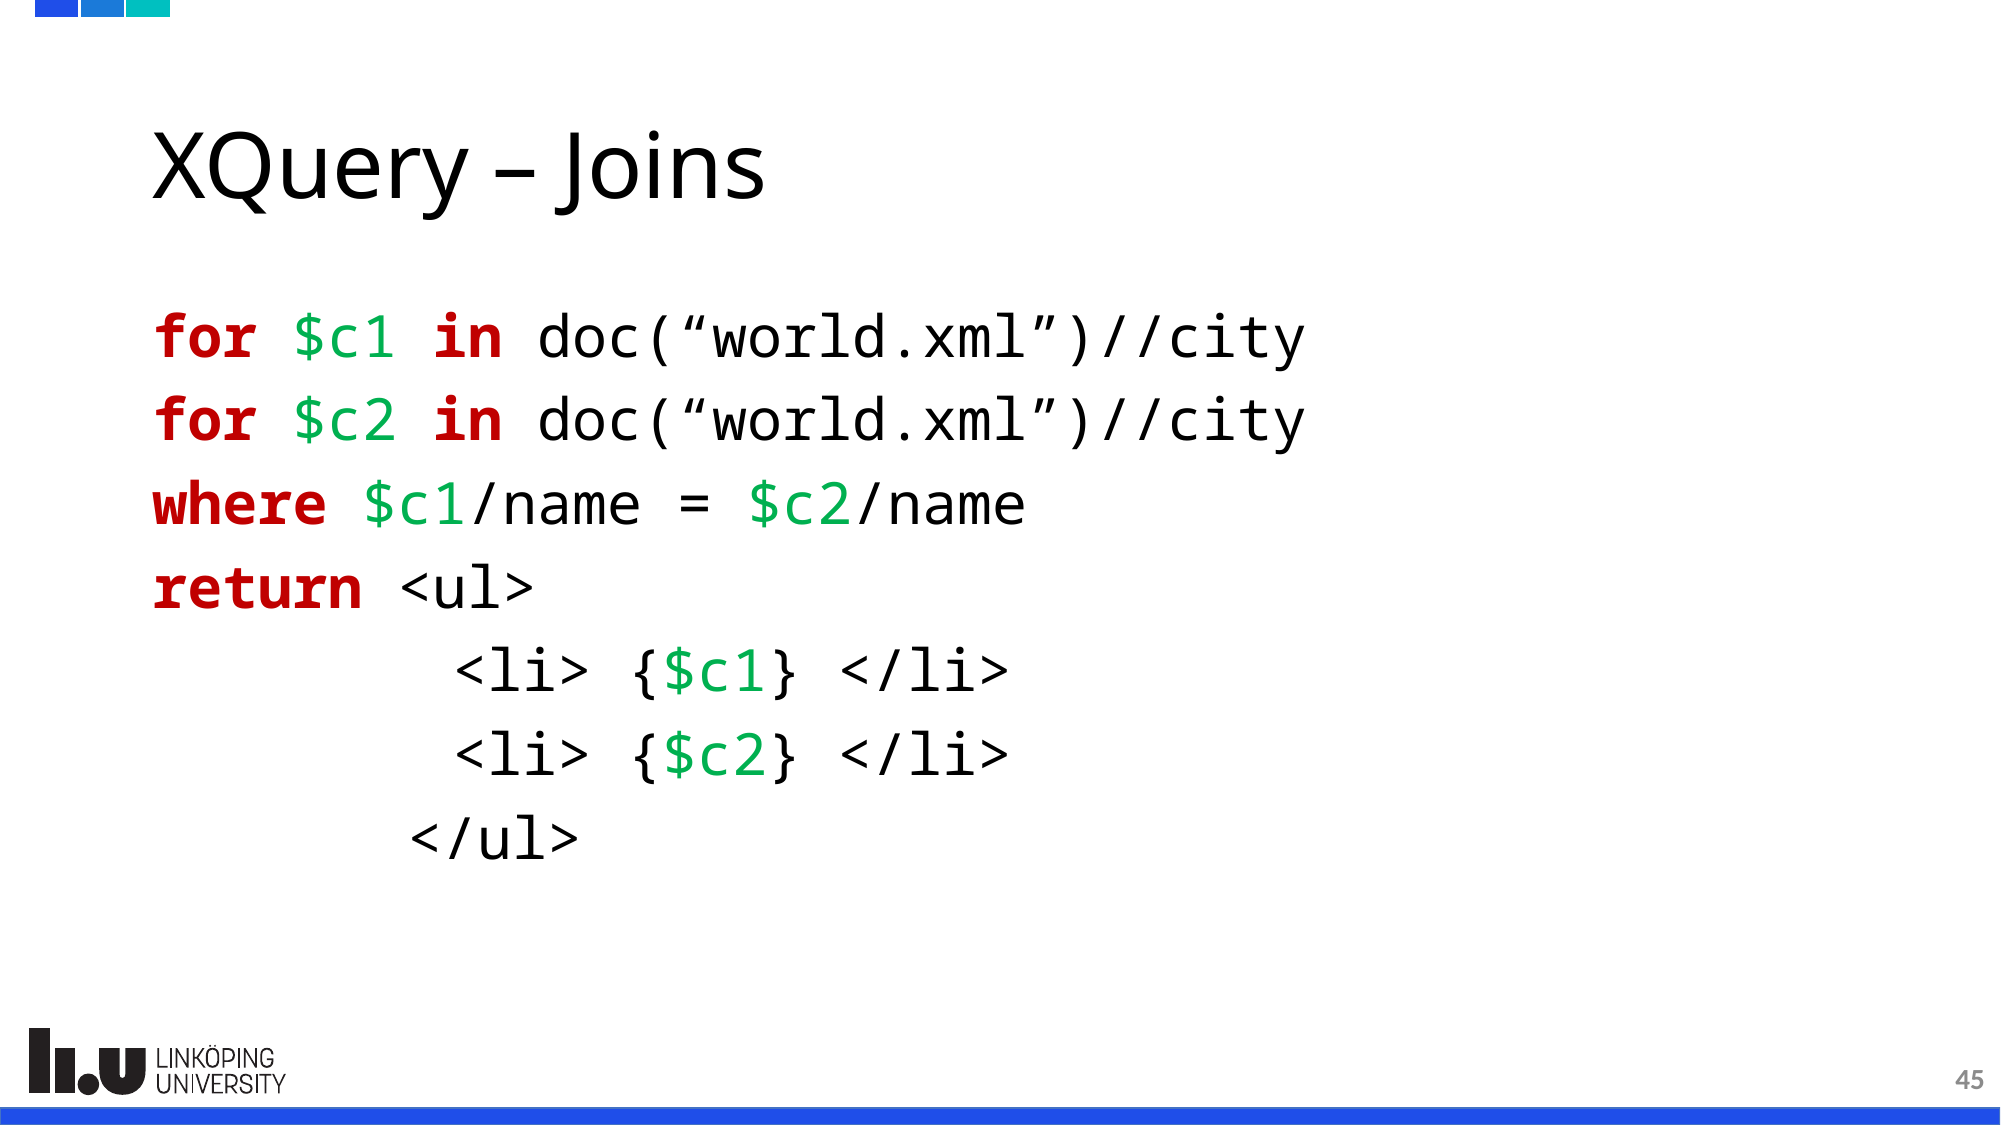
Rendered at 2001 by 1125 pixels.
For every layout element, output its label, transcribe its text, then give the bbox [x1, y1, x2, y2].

title XQuery – Joins [137, 59, 1863, 278]
list for $c1 in doc(“world.xml”)//city for $c2 in doc(“world.xml”)//city where $c1/name = $c2/name return <ul> <li> {$c1} </li> <li> {$c2} </li> </ul> [137, 299, 1863, 1014]
slide_number 45 [1550, 1047, 2000, 1108]
